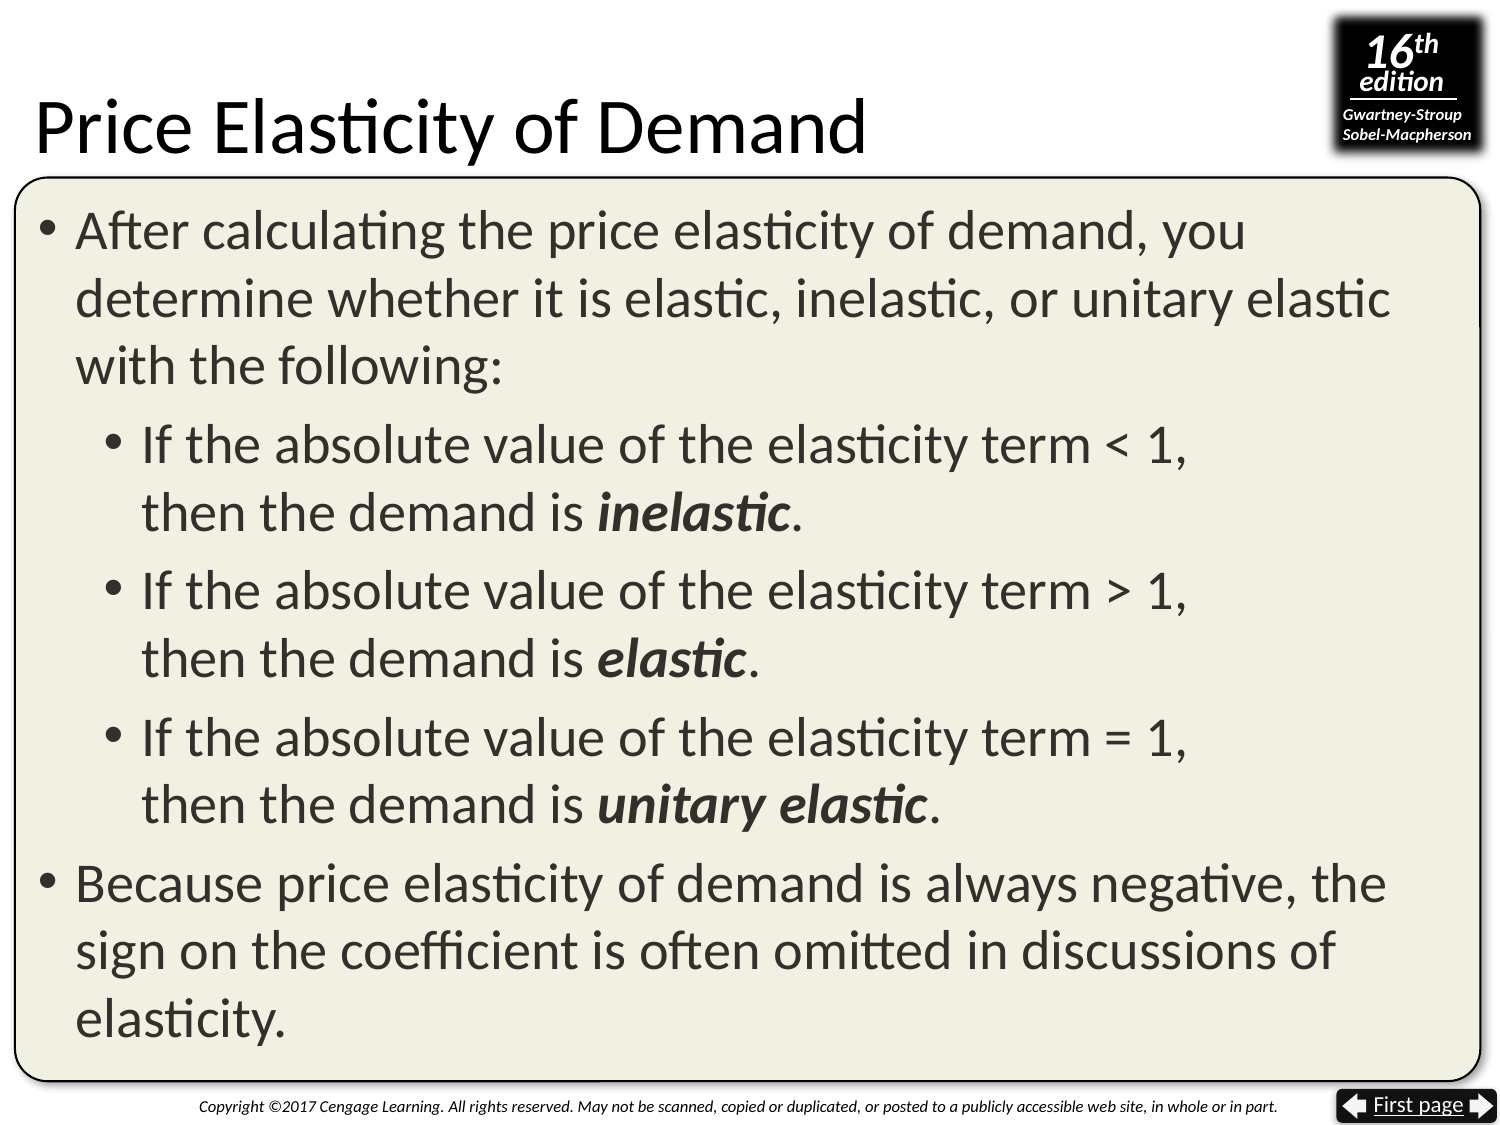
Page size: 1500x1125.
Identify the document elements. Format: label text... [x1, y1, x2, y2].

list After calculating the price elasticity of demand, you determine whether it is elastic, inelastic, or unitary elastic with the following: If the absolute value of the elasticity term < 1, then the demand is inelastic. If the absolute value of the elasticity term > 1, then the demand is elastic. If the absolute value of the elasticity term = 1, then the demand is unitary elastic. Because price elasticity of demand is always negative, the sign on the coefficient is often omitted in discussions of elasticity. [23, 186, 1481, 925]
title Price Elasticity of Demand [19, 67, 1481, 177]
